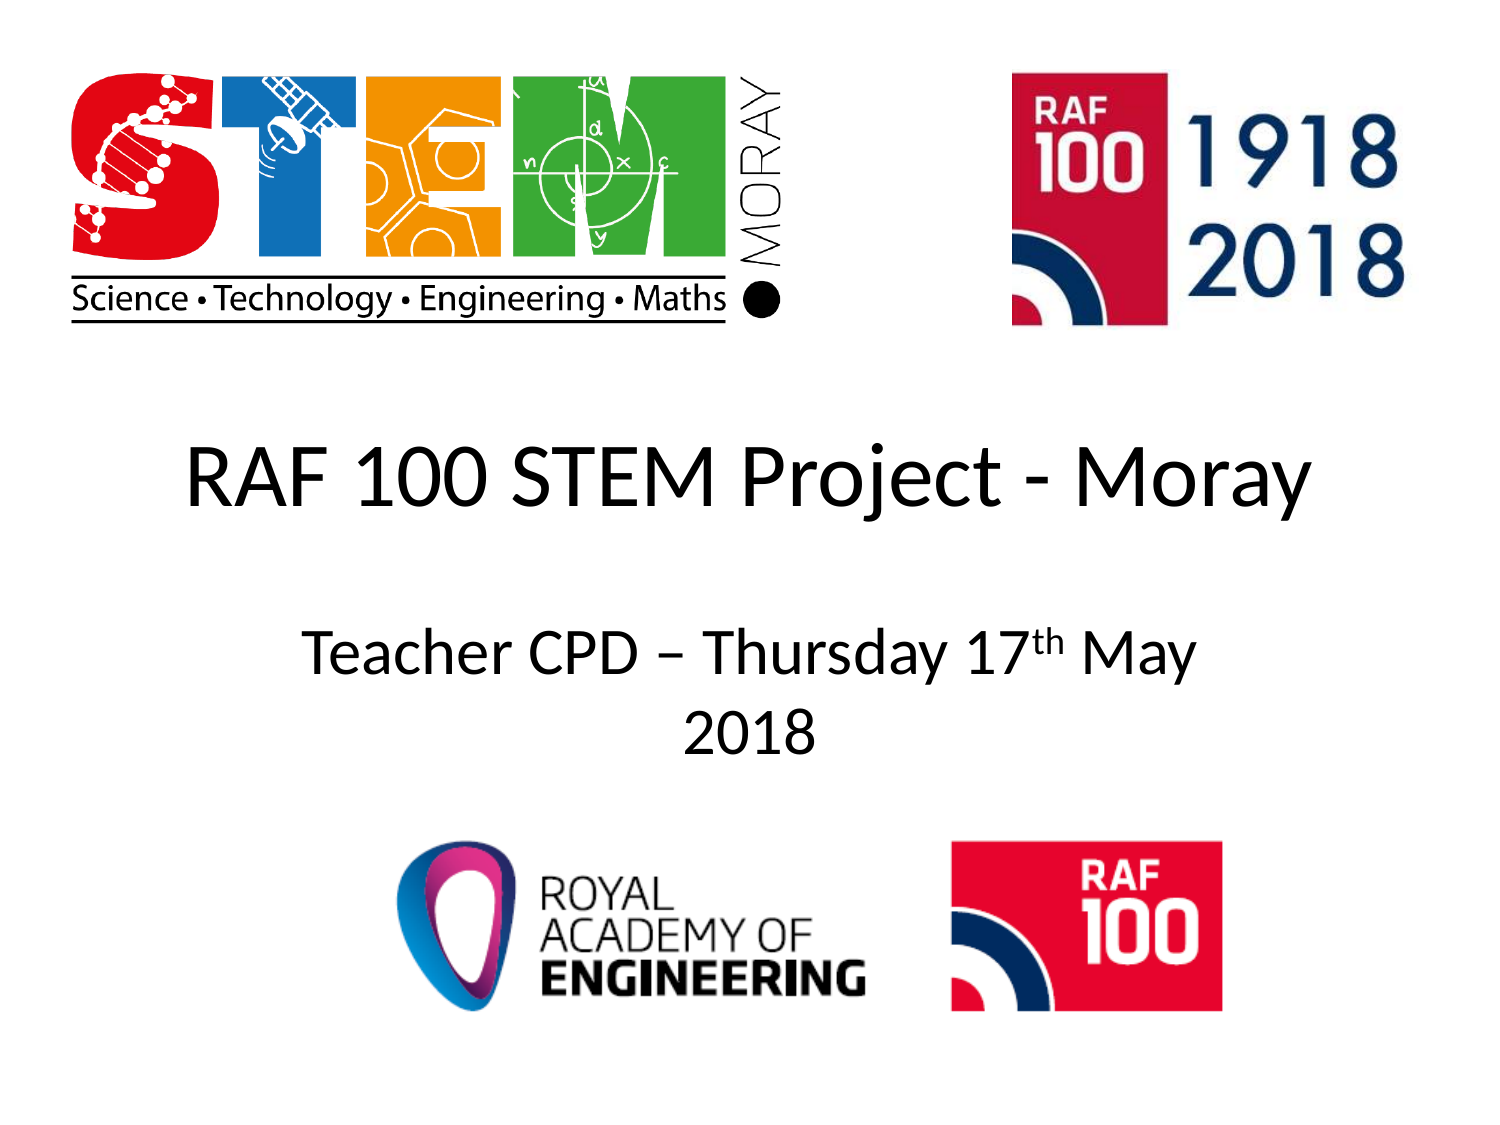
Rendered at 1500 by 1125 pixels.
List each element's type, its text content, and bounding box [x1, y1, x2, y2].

picture [374, 823, 1250, 1026]
picture [36, 42, 813, 358]
subtitle Teacher CPD – Thursday 17th May 2018 [225, 600, 1275, 888]
title RAF 100 STEM Project - Moray [112, 349, 1388, 591]
picture [1012, 69, 1419, 331]
